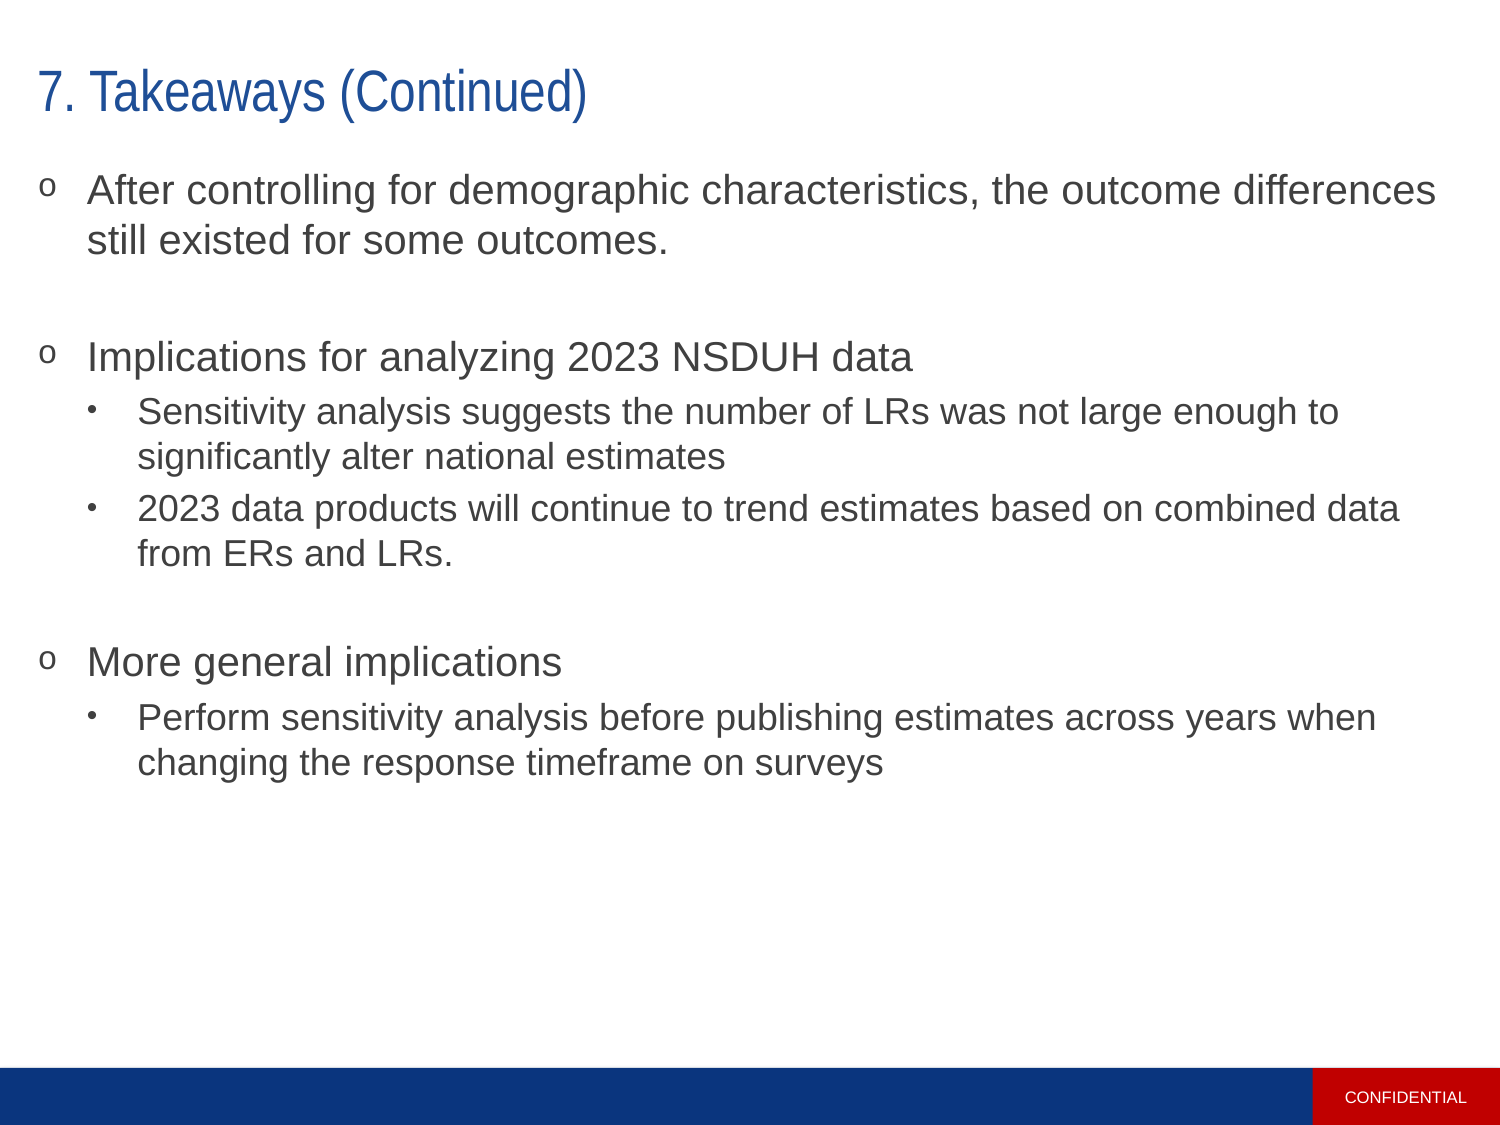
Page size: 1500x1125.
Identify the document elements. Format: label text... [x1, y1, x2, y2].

footer CONFIDENTIAL [1312, 1068, 1500, 1125]
list After controlling for demographic characteristics, the outcome differences still existed for some outcomes. Implications for analyzing 2023 NSDUH data Sensitivity analysis suggests the number of LRs was not large enough to significantly alter national estimates 2023 data products will continue to trend estimates based on combined data from ERs and LRs. More general implications Perform sensitivity analysis before publishing estimates across years when changing the response timeframe on surveys [22, 154, 1474, 976]
title 7. Takeaways (Continued) [22, 29, 1474, 154]
